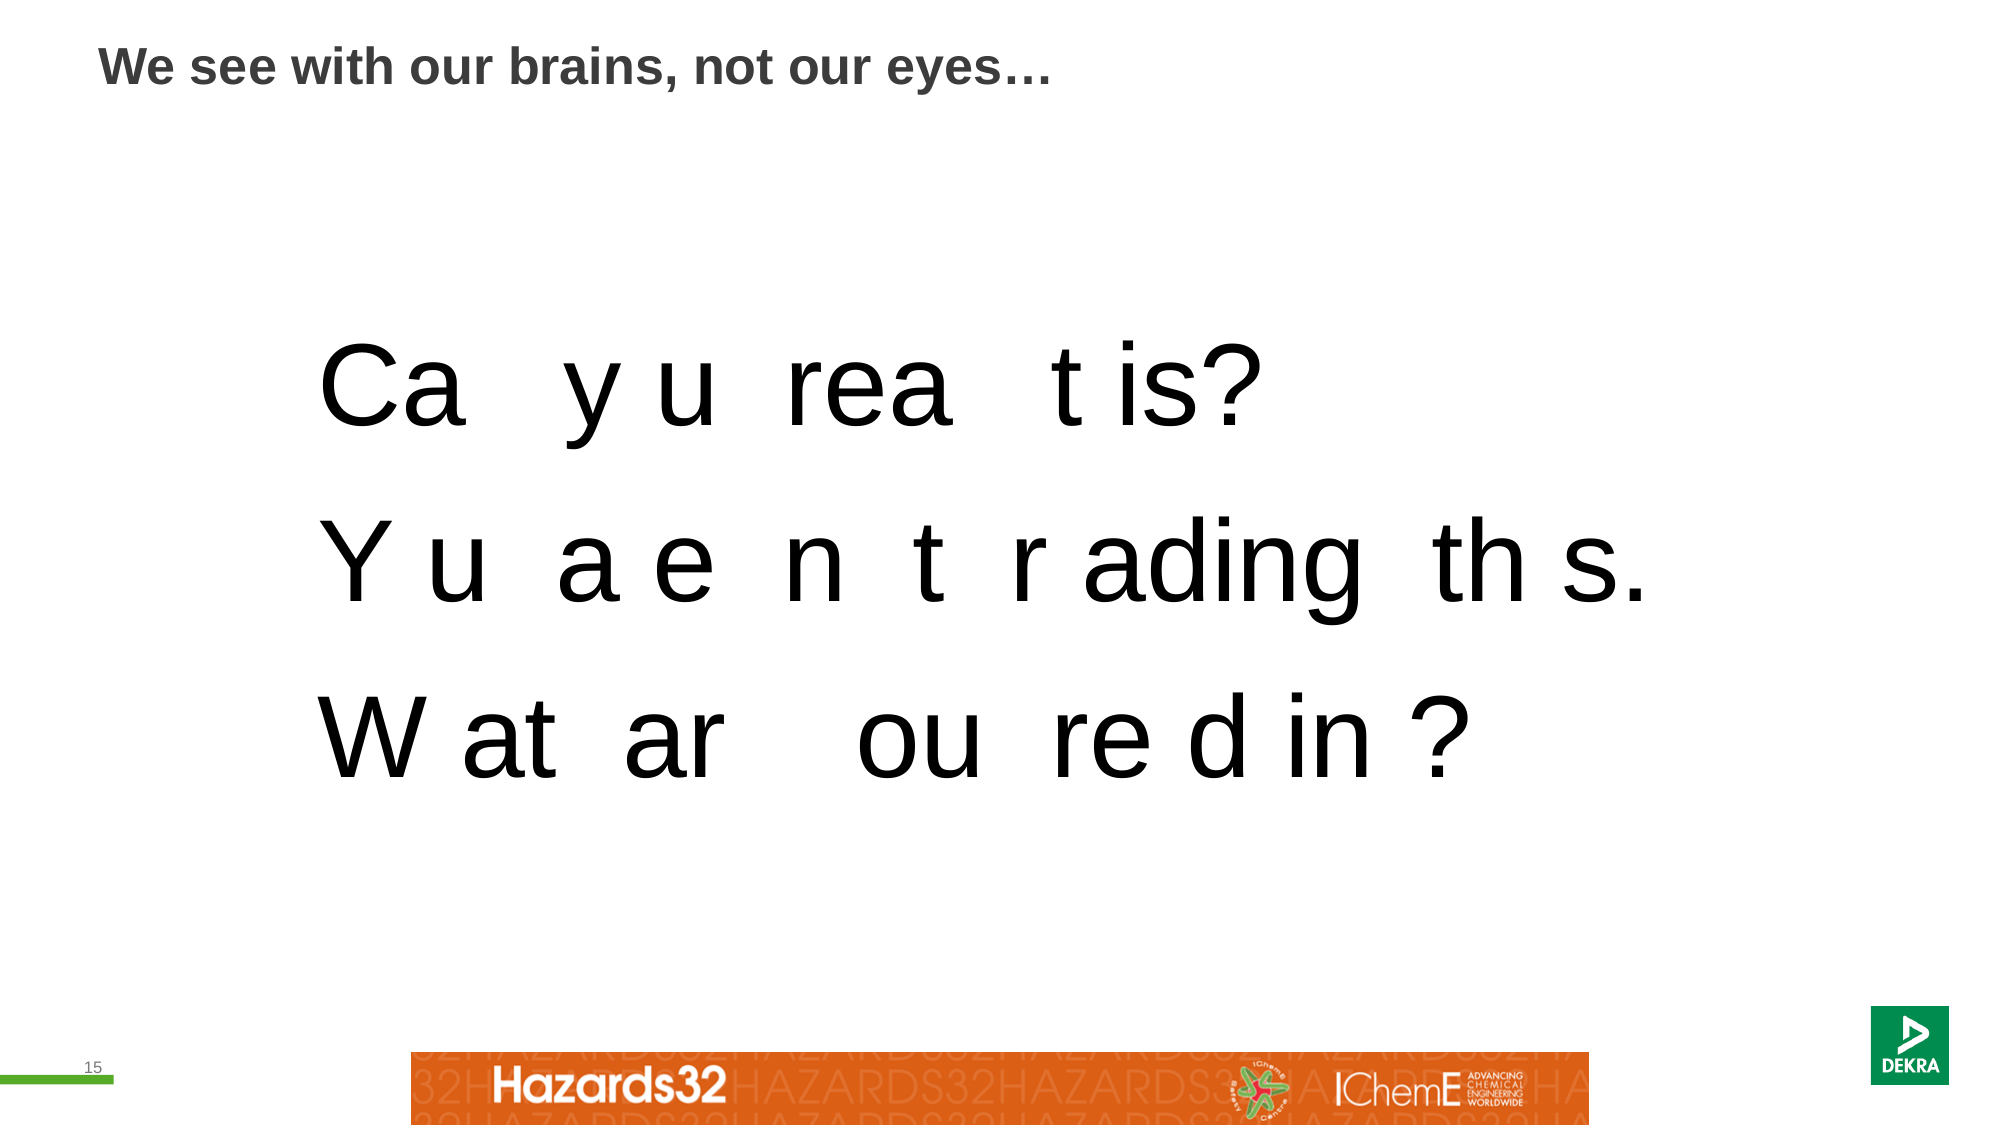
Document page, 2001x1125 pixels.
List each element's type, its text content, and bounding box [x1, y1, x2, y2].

title We see with our brains, not our eyes… [83, 32, 1917, 239]
text_box Ca y u rea t is? Y u a e n t r ading th s. W at ar ou re d in ? [302, 316, 1781, 941]
picture [411, 1052, 1589, 1125]
picture [1870, 1006, 1949, 1085]
